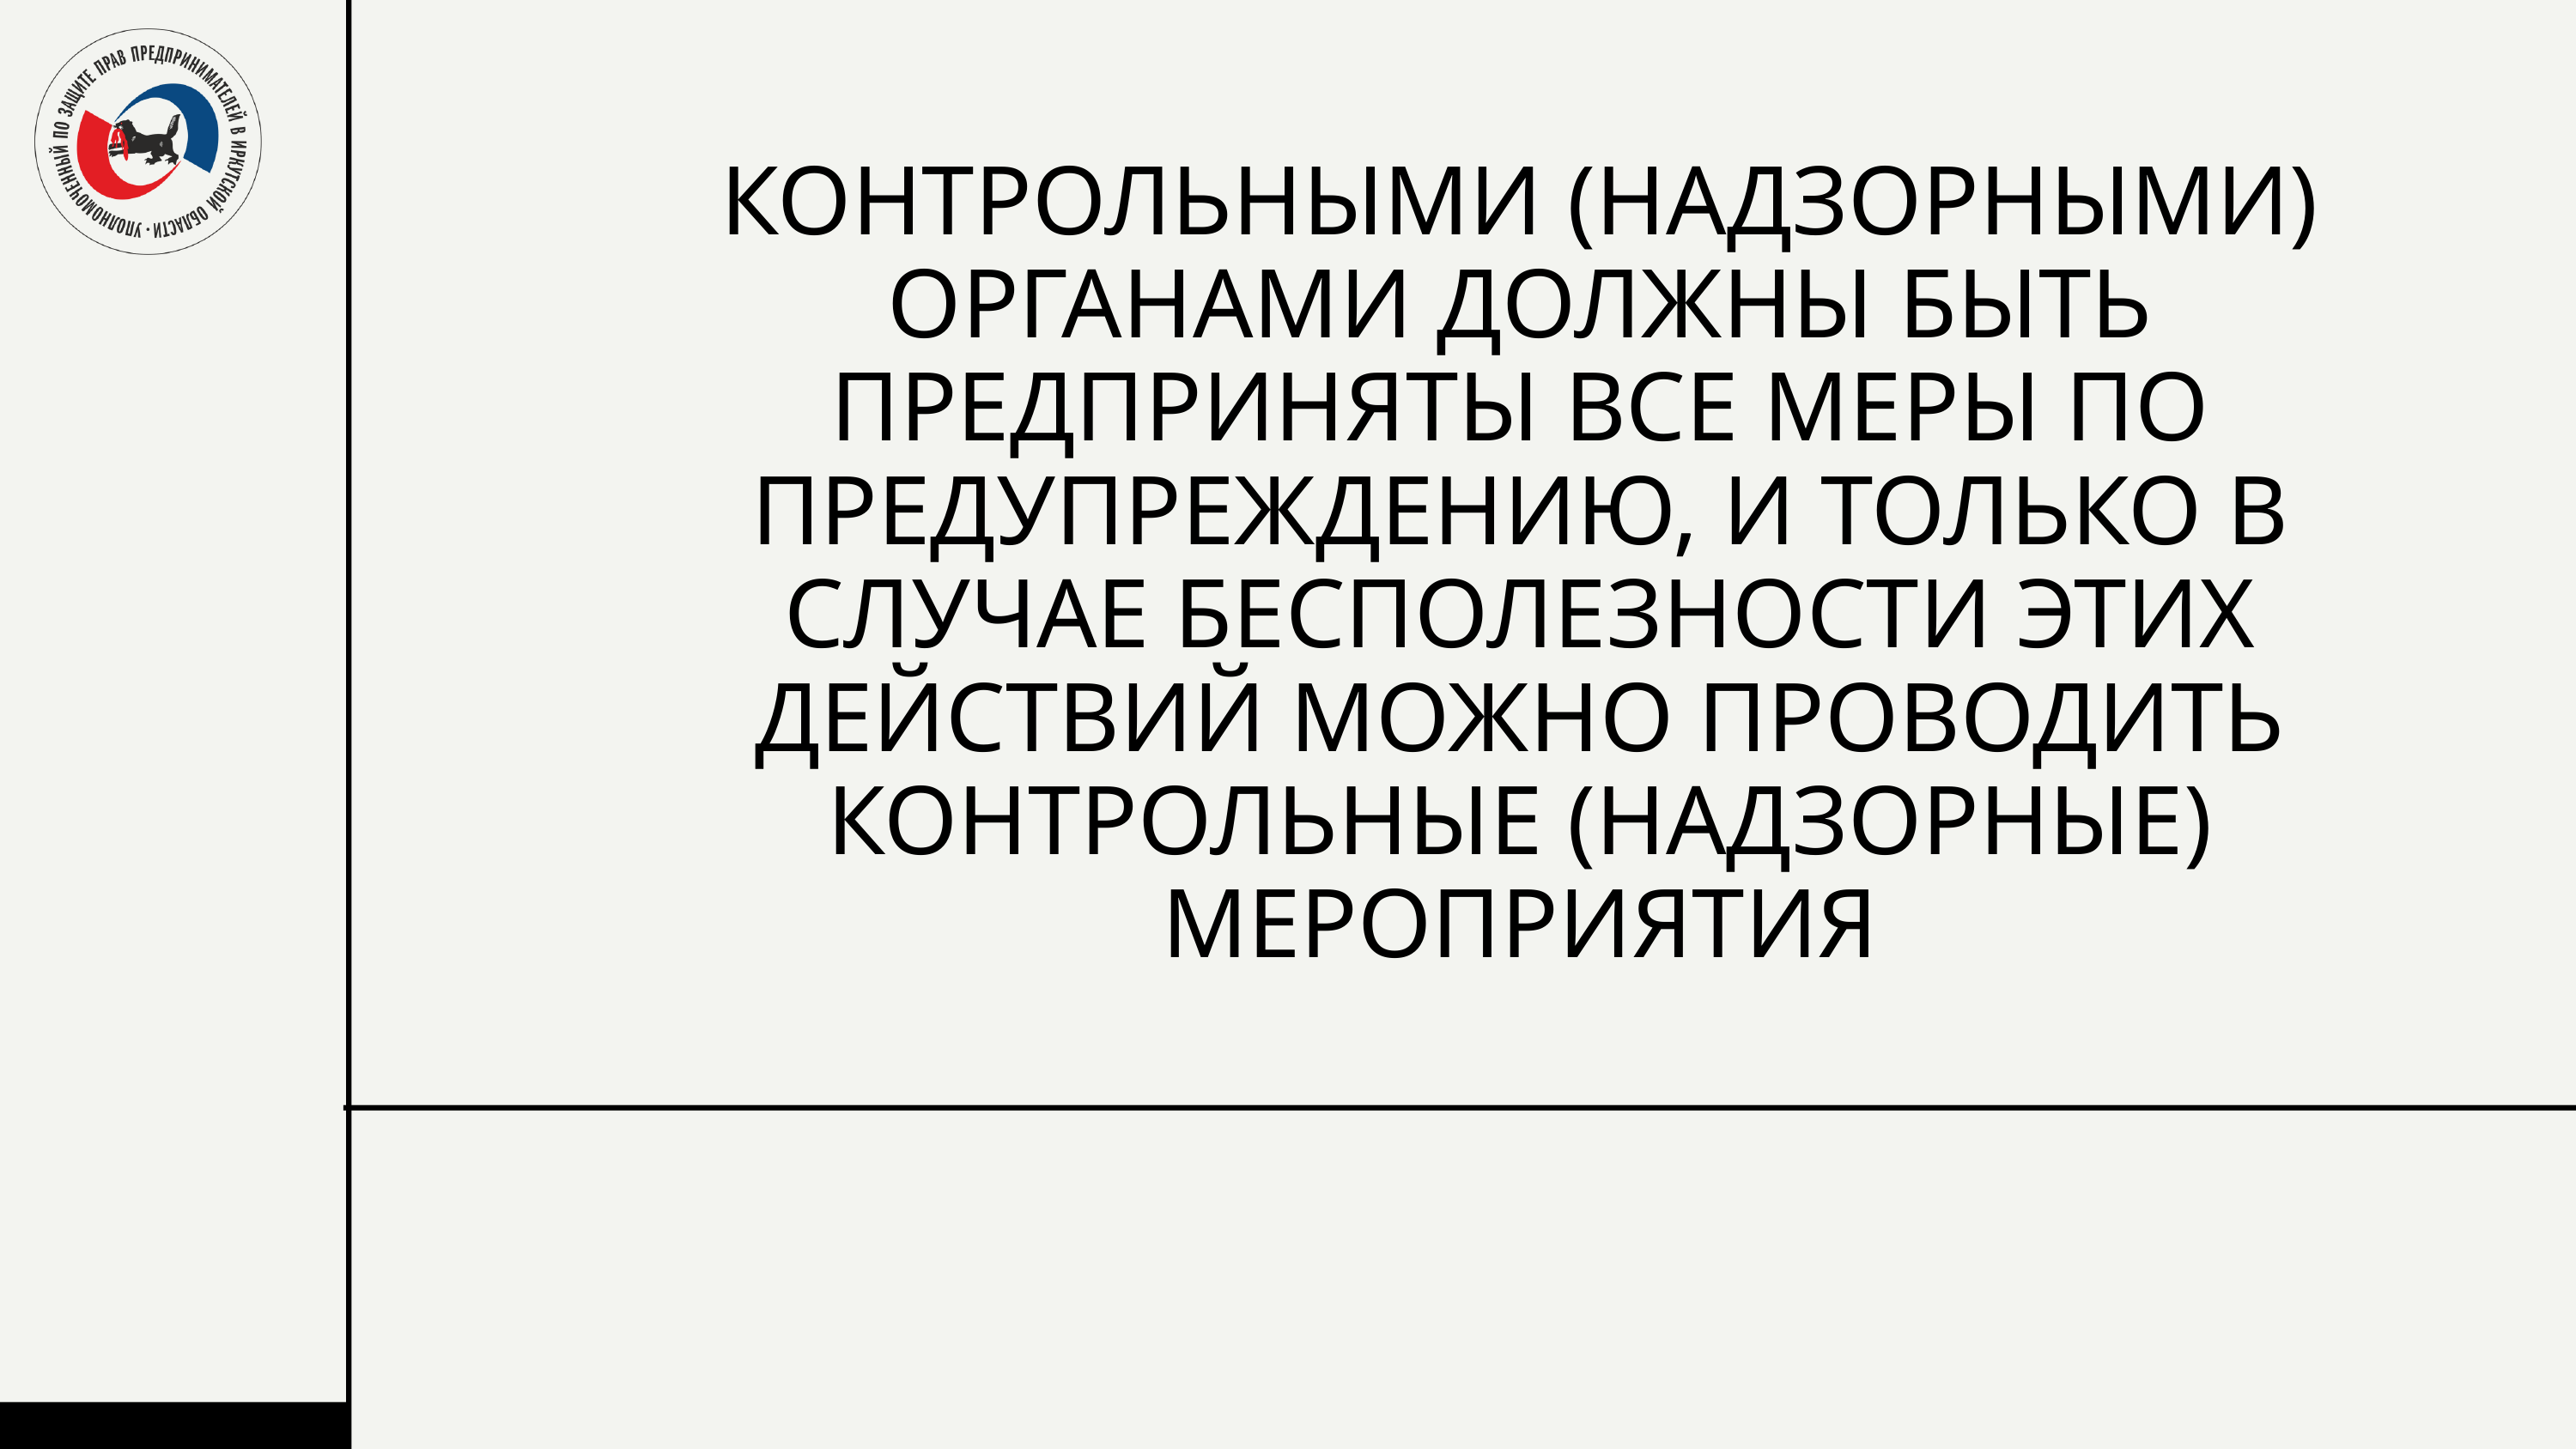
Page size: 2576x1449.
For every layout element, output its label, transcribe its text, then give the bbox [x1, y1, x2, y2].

text_box [343, 1105, 2576, 1111]
text_box [346, 1111, 352, 1449]
text_box КОНТРОЛЬНЫМИ (НАДЗОРНЫМИ) ОРГАНАМИ ДОЛЖНЫ БЫТЬ ПРЕДПРИНЯТЫ ВСЕ МЕРЫ ПО ПРЕДУПРЕЖДЕНИЮ, И ТОЛЬКО В СЛУЧАЕ БЕСПОЛЕЗНОСТИ ЭТИХ ДЕЙСТВИЙ МОЖНО ПРОВОДИТЬ КОНТРОЛЬНЫЕ (НАДЗОРНЫЕ) МЕРОПРИЯТИЯ [608, 149, 2433, 1059]
text_box [0, 1402, 349, 1449]
picture [15, 12, 281, 278]
text_box [346, 0, 352, 1105]
